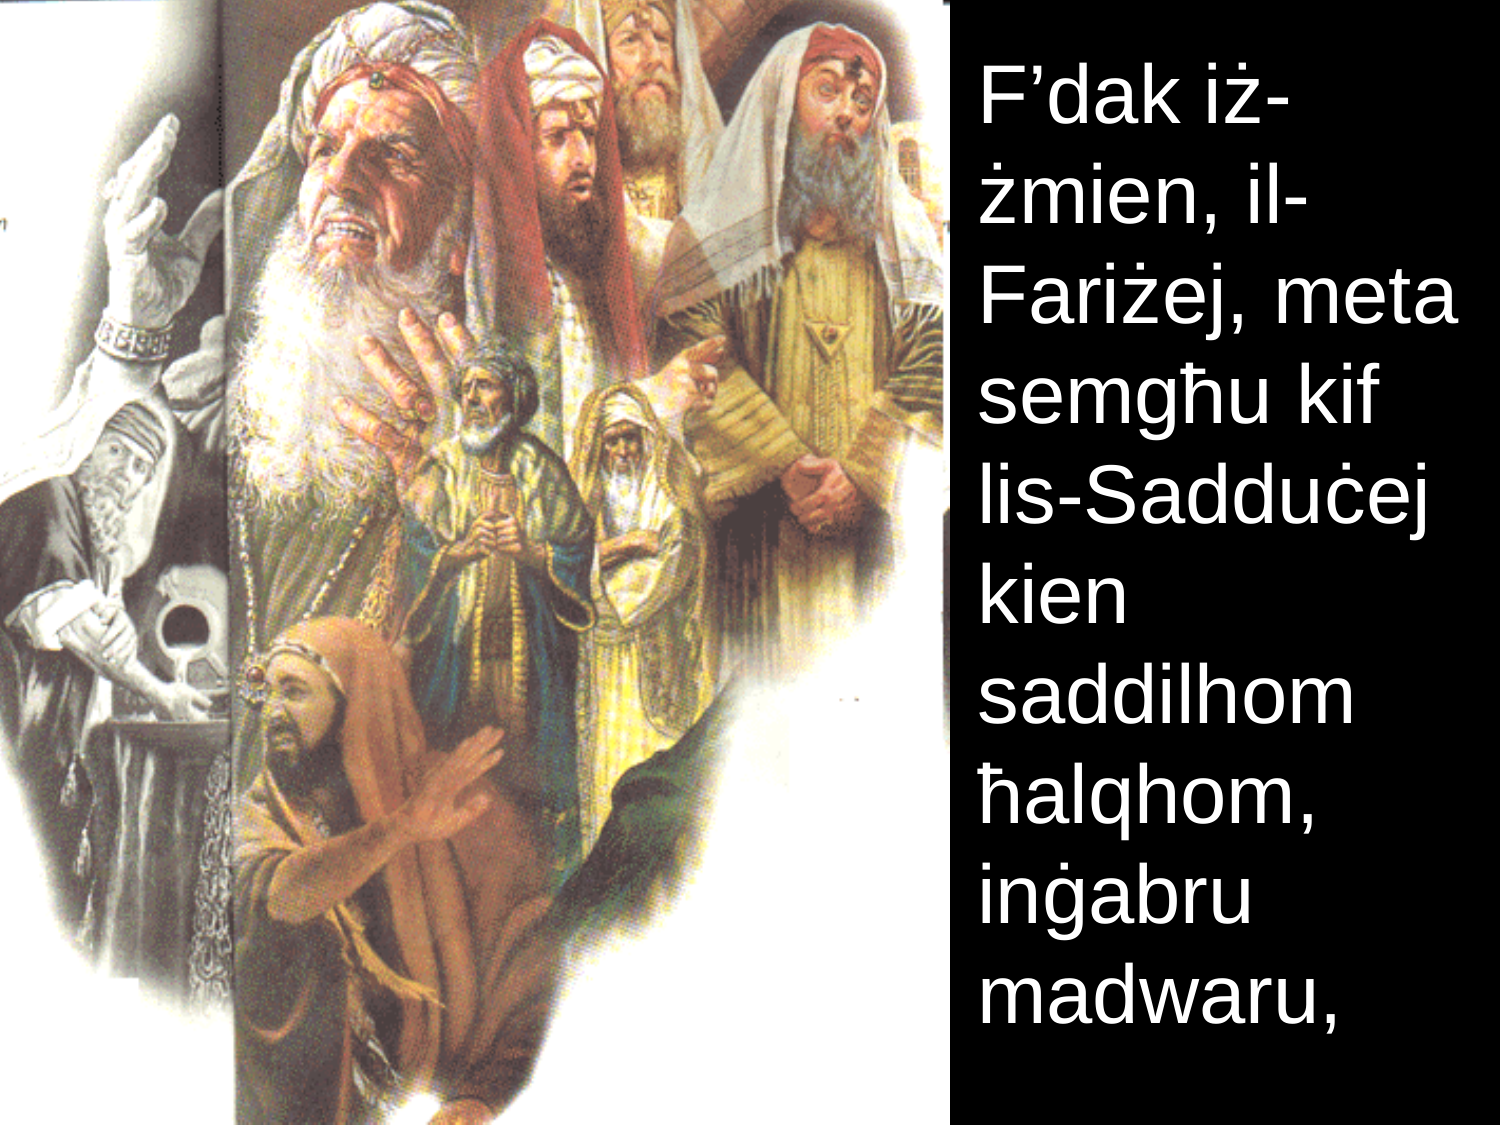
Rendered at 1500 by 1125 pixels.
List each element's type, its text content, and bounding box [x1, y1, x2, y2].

picture [0, 0, 951, 1125]
list F’dak iż-żmien, il-Fariżej, meta semgħu kif lis-Sadduċej kien saddilhom ħalqhom, inġabru madwaru, [962, 32, 1500, 1113]
